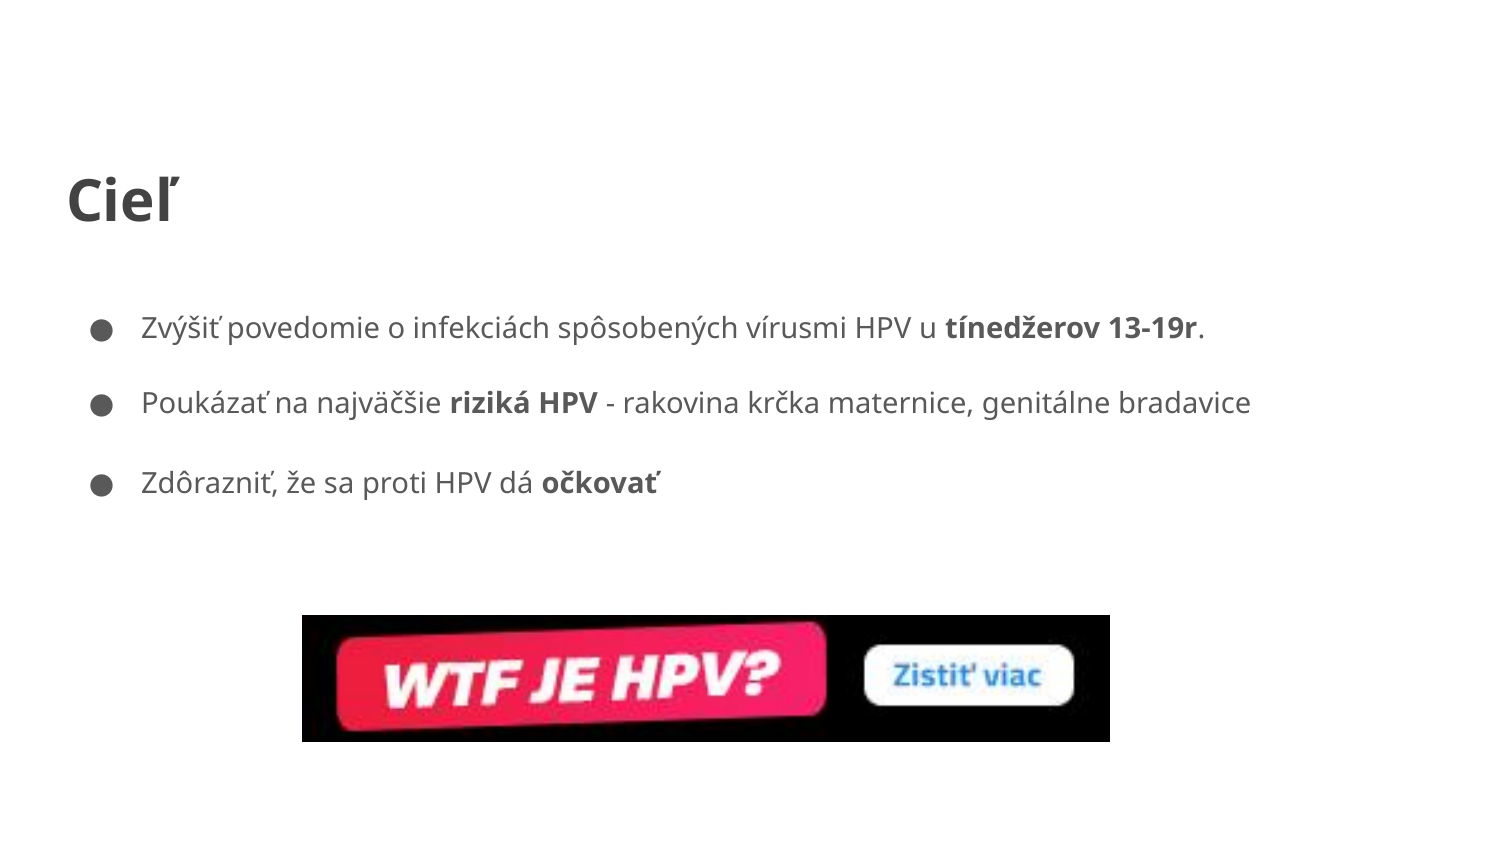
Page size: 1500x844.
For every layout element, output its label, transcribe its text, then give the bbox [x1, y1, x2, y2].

list Zvýšiť povedomie o infekciách spôsobených vírusmi HPV u tínedžerov 13-19r. Poukázať na najväčšie riziká HPV - rakovina krčka maternice, genitálne bradavice Zdôrazniť, že sa proti HPV dá očkovať [51, 289, 1449, 651]
title Cieľ [51, 147, 1449, 242]
picture [302, 614, 1110, 742]
